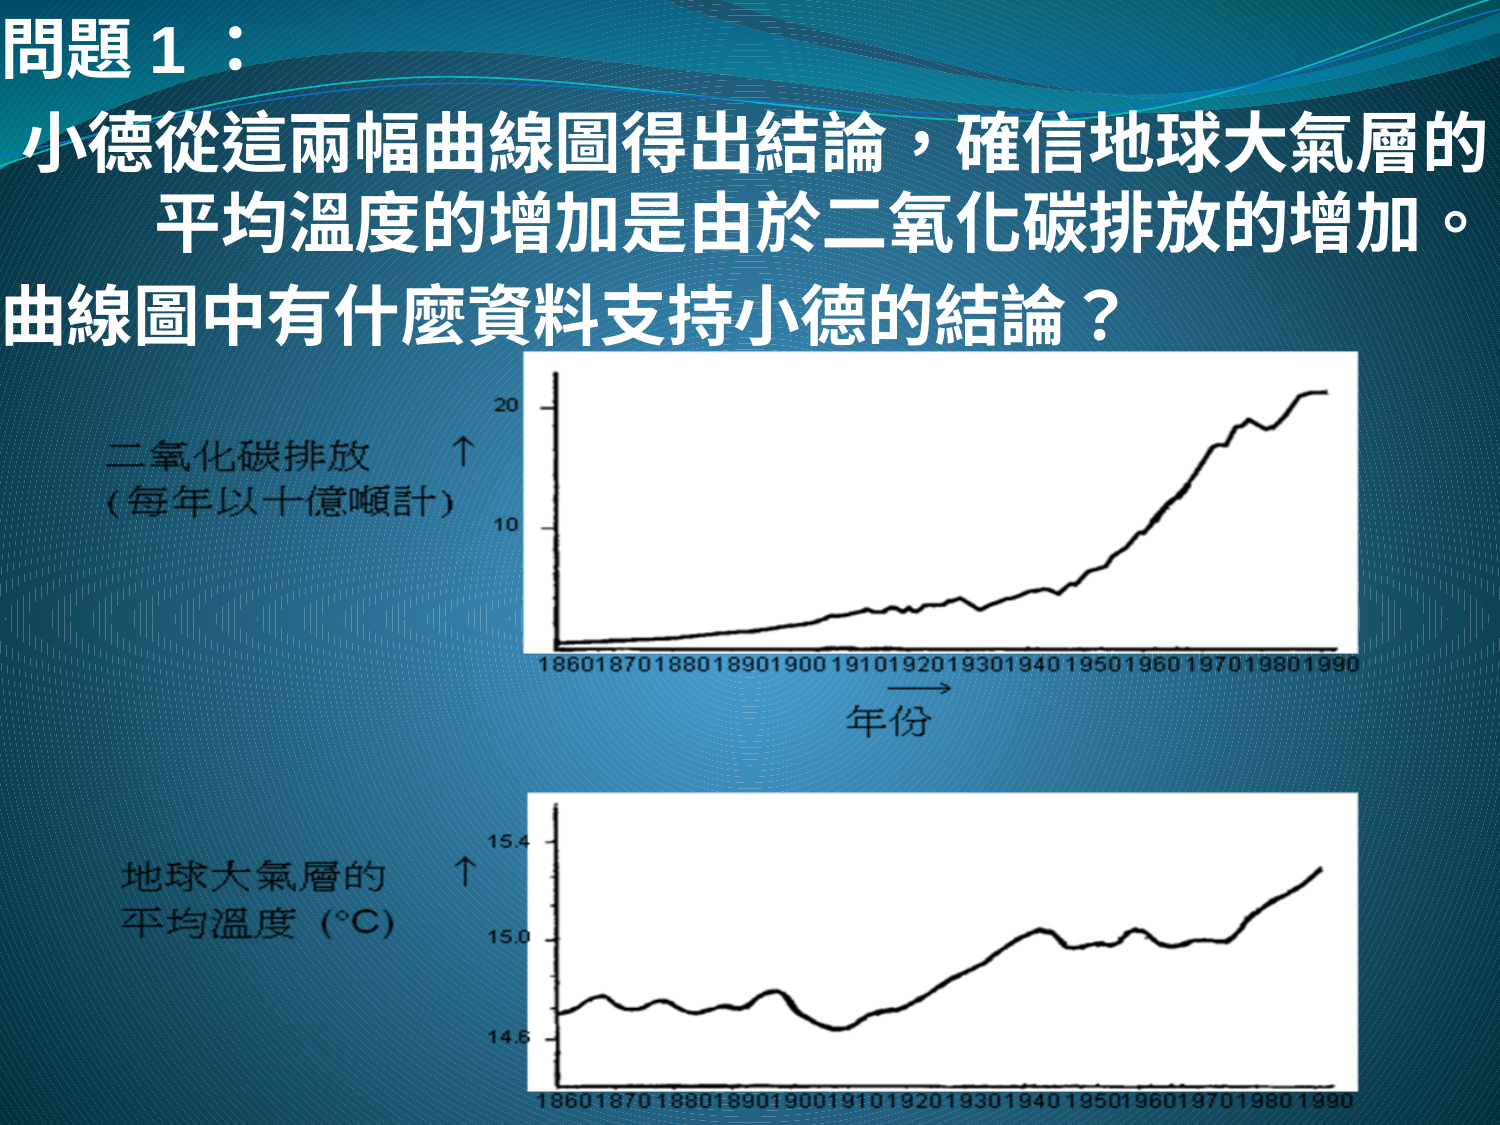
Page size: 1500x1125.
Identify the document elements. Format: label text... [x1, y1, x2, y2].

subtitle 問題1： 小德從這兩幅曲線圖得出結論，確信地球大氣層的平均溫度的增加是由於二氧化碳排放的增加。 曲線圖中有什麼資料支持小德的結論？ [0, 0, 1500, 1125]
picture [76, 349, 1389, 1125]
